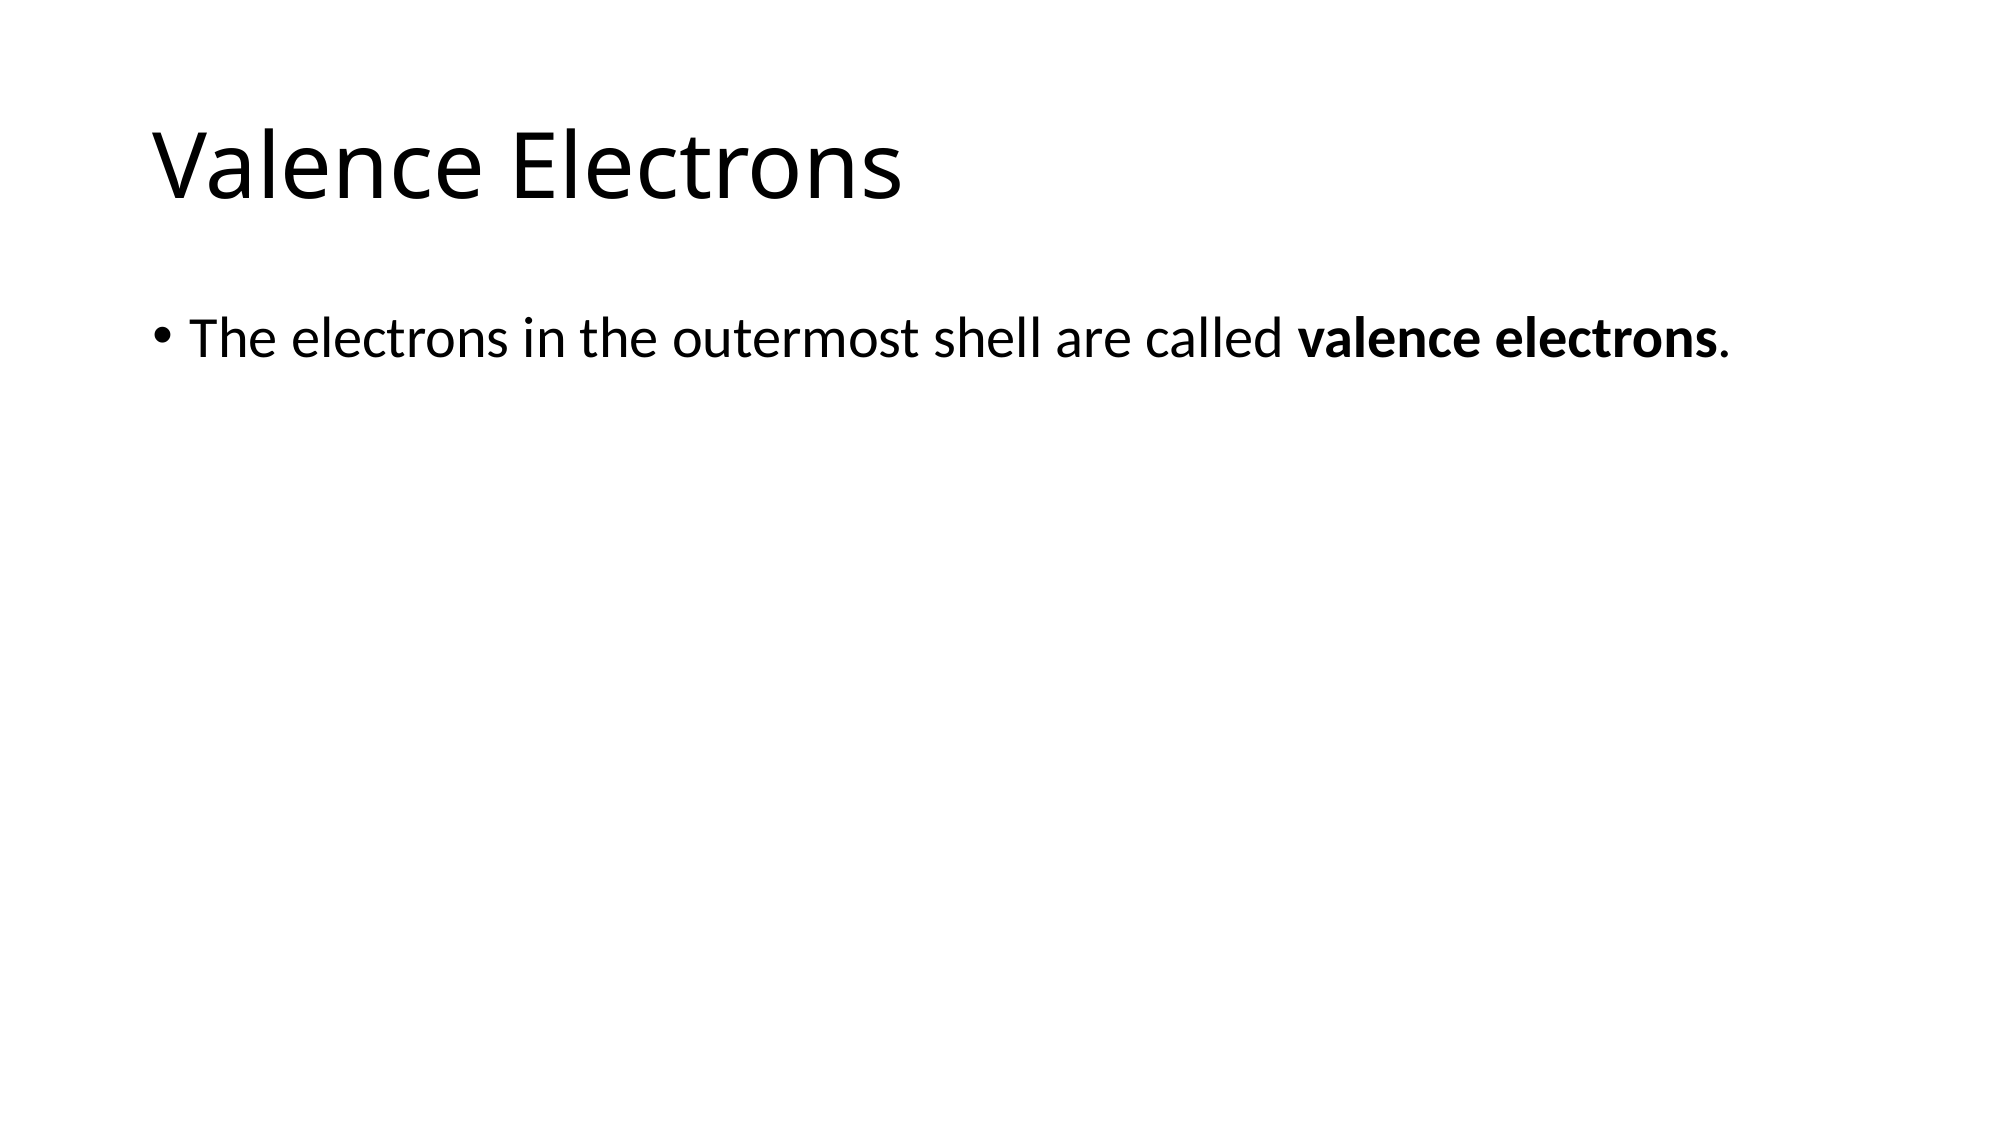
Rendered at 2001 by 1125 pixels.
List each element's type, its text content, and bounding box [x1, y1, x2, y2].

title Valence Electrons [137, 59, 1863, 278]
list The electrons in the outermost shell are called valence electrons. [137, 299, 1863, 1014]
